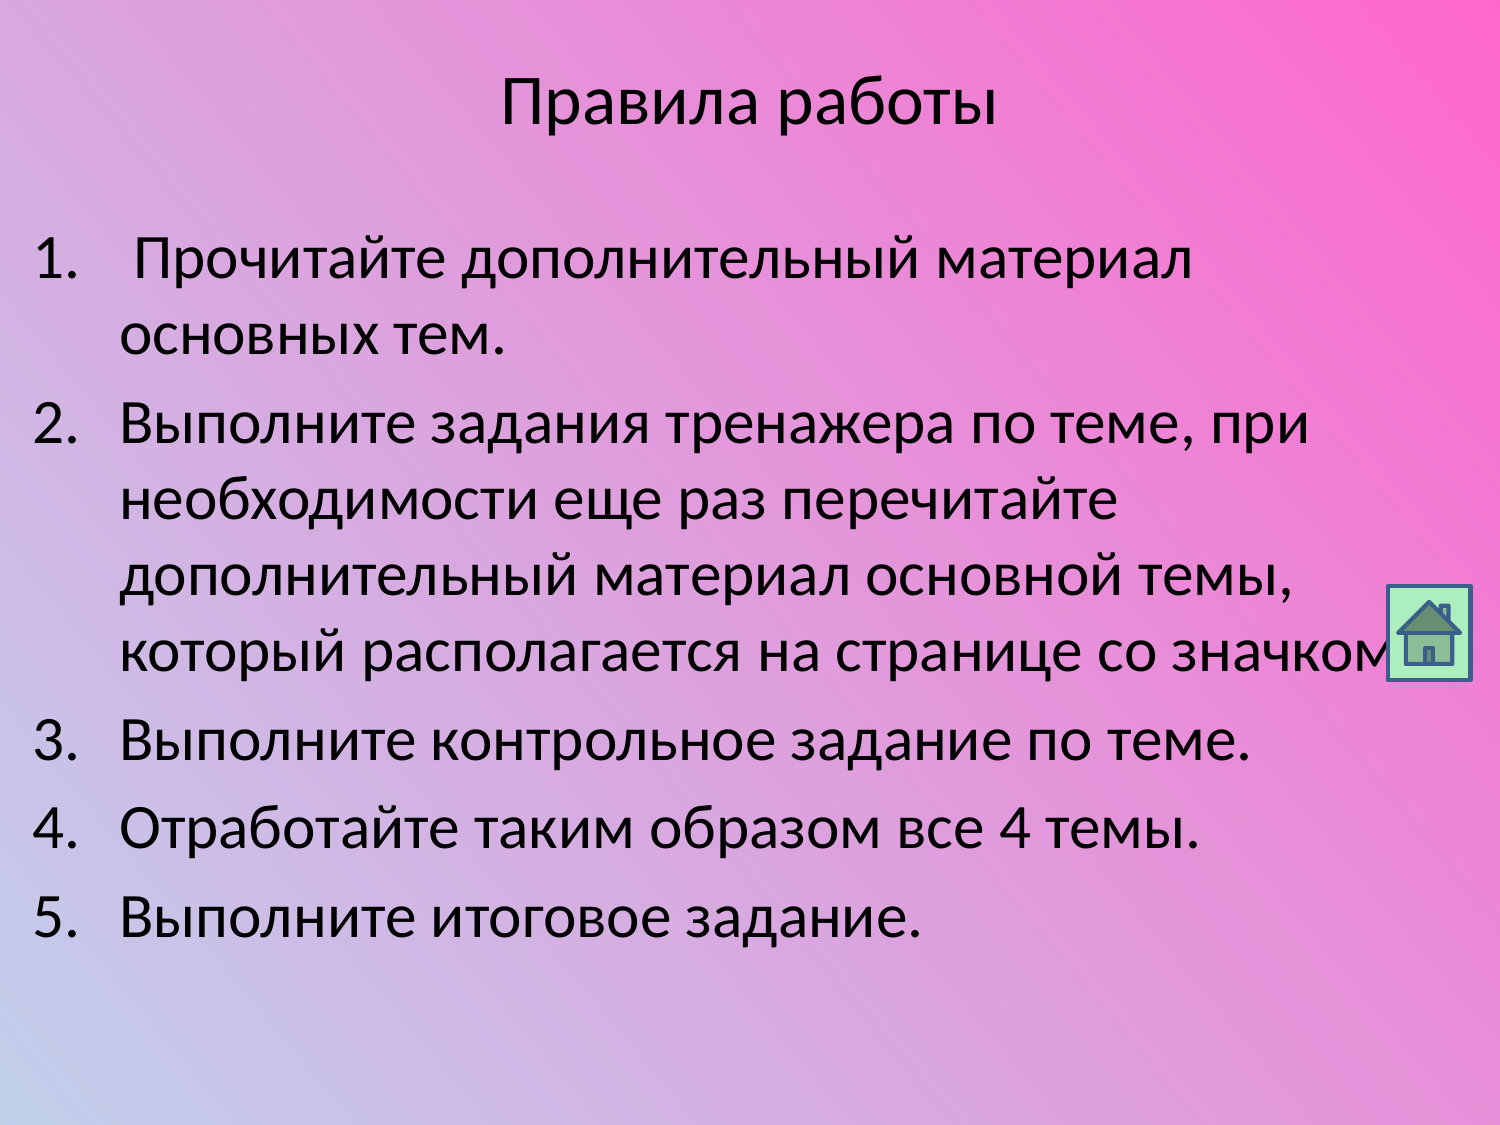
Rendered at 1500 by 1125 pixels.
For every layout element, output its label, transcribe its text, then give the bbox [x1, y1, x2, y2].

text_box [1386, 584, 1473, 682]
list Прочитайте дополнительный материал основных тем. Выполните задания тренажера по теме, при необходимости еще раз перечитайте дополнительный материал основной темы, который располагается на странице со значком Выполните контрольное задание по теме. Отработайте таким образом все 4 темы. Выполните итоговое задание. [17, 208, 1430, 1005]
title Правила работы [75, 45, 1425, 208]
